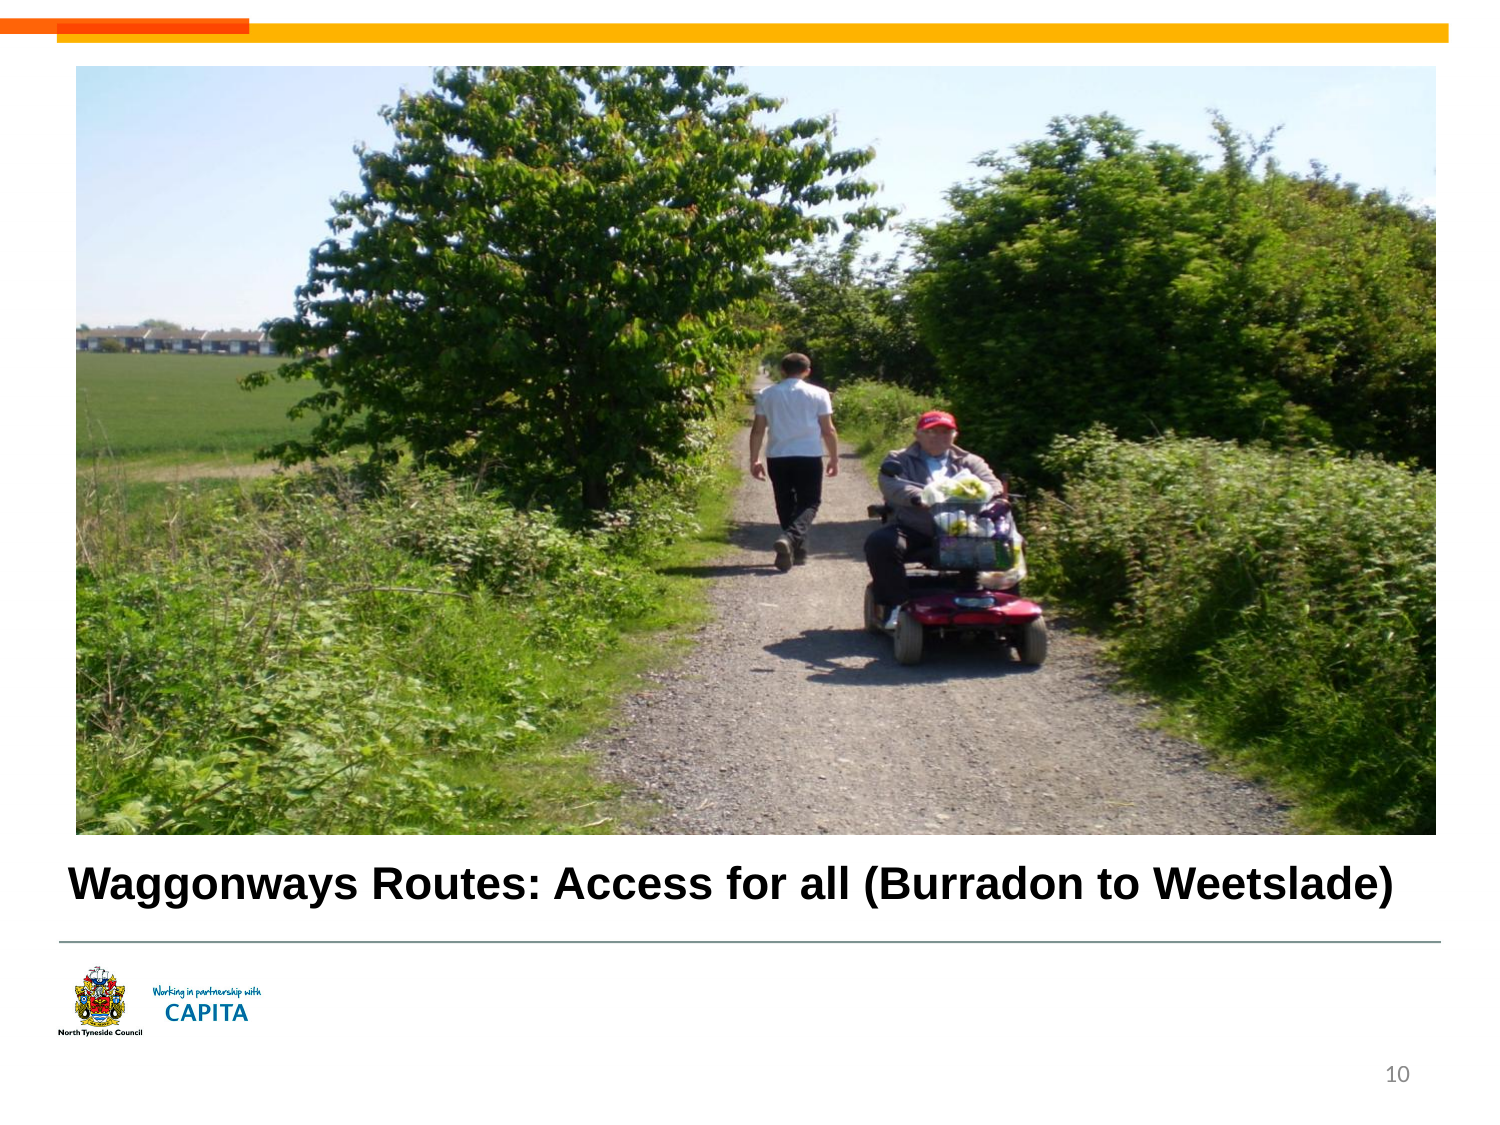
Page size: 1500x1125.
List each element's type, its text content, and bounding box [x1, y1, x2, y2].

slide_number 10 [1074, 1073, 1425, 1103]
picture [0, 0, 1500, 1066]
